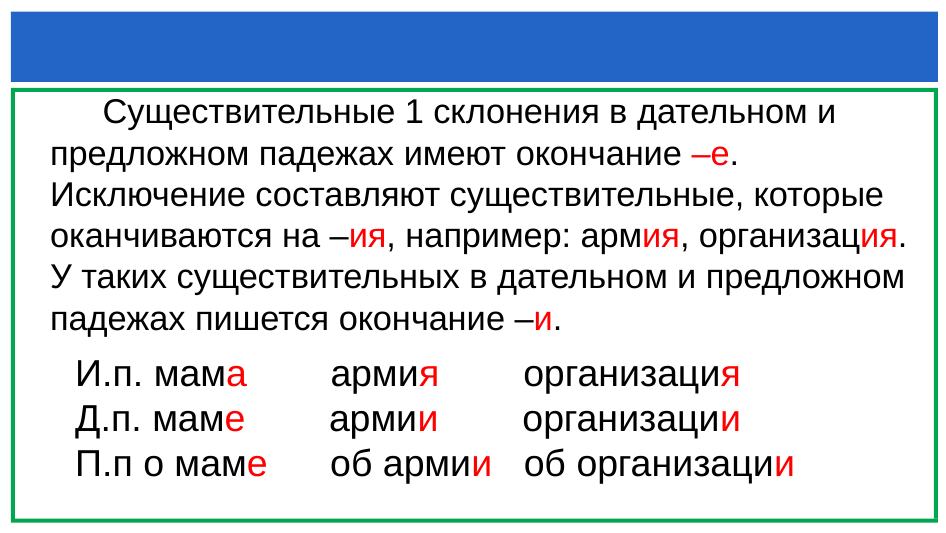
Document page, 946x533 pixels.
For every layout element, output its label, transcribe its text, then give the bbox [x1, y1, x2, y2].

text_box И.п. мама армия организация Д.п. маме армии организации П.п о маме об армии об организации [60, 341, 886, 491]
text_box Существительные 1 склонения в дательном и предложном падежах имеют окончание –е. Исключение составляют существительные, которые оканчиваются на –ия, например: армия, организация. У таких существительных в дательном и предложном падежах пишется окончание –и. [35, 78, 923, 345]
